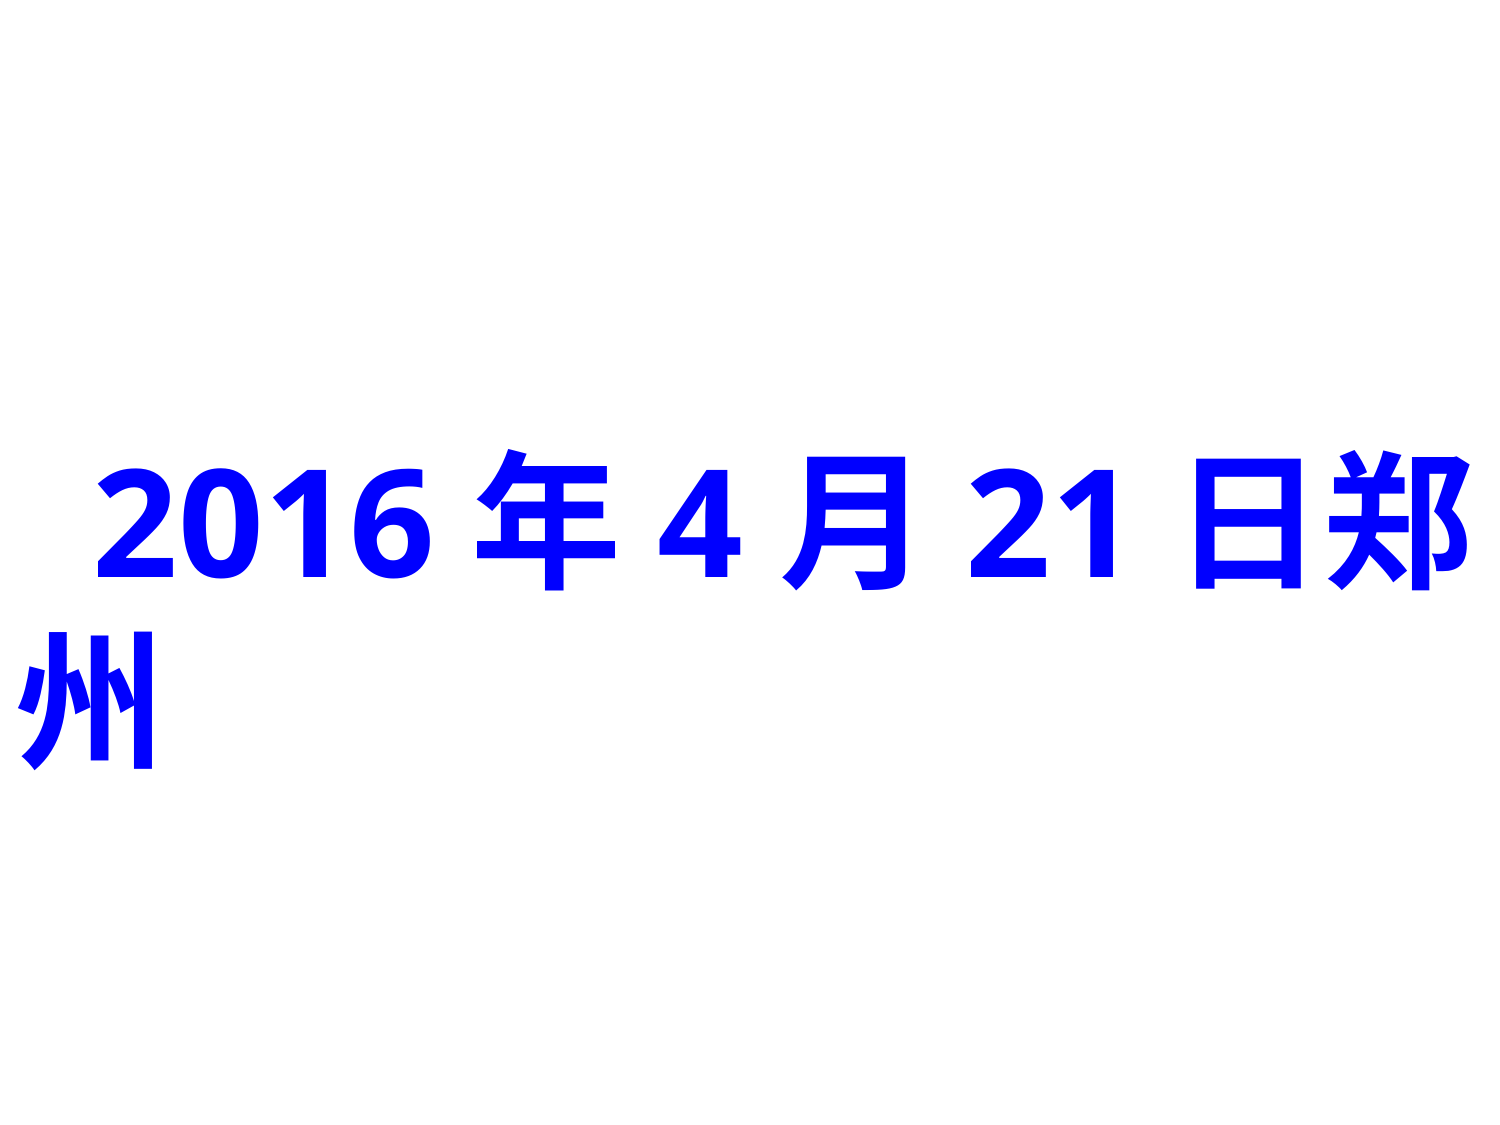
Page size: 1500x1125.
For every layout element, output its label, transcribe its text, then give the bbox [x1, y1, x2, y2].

subtitle 2016年4月21日郑州 [0, 0, 1500, 1125]
